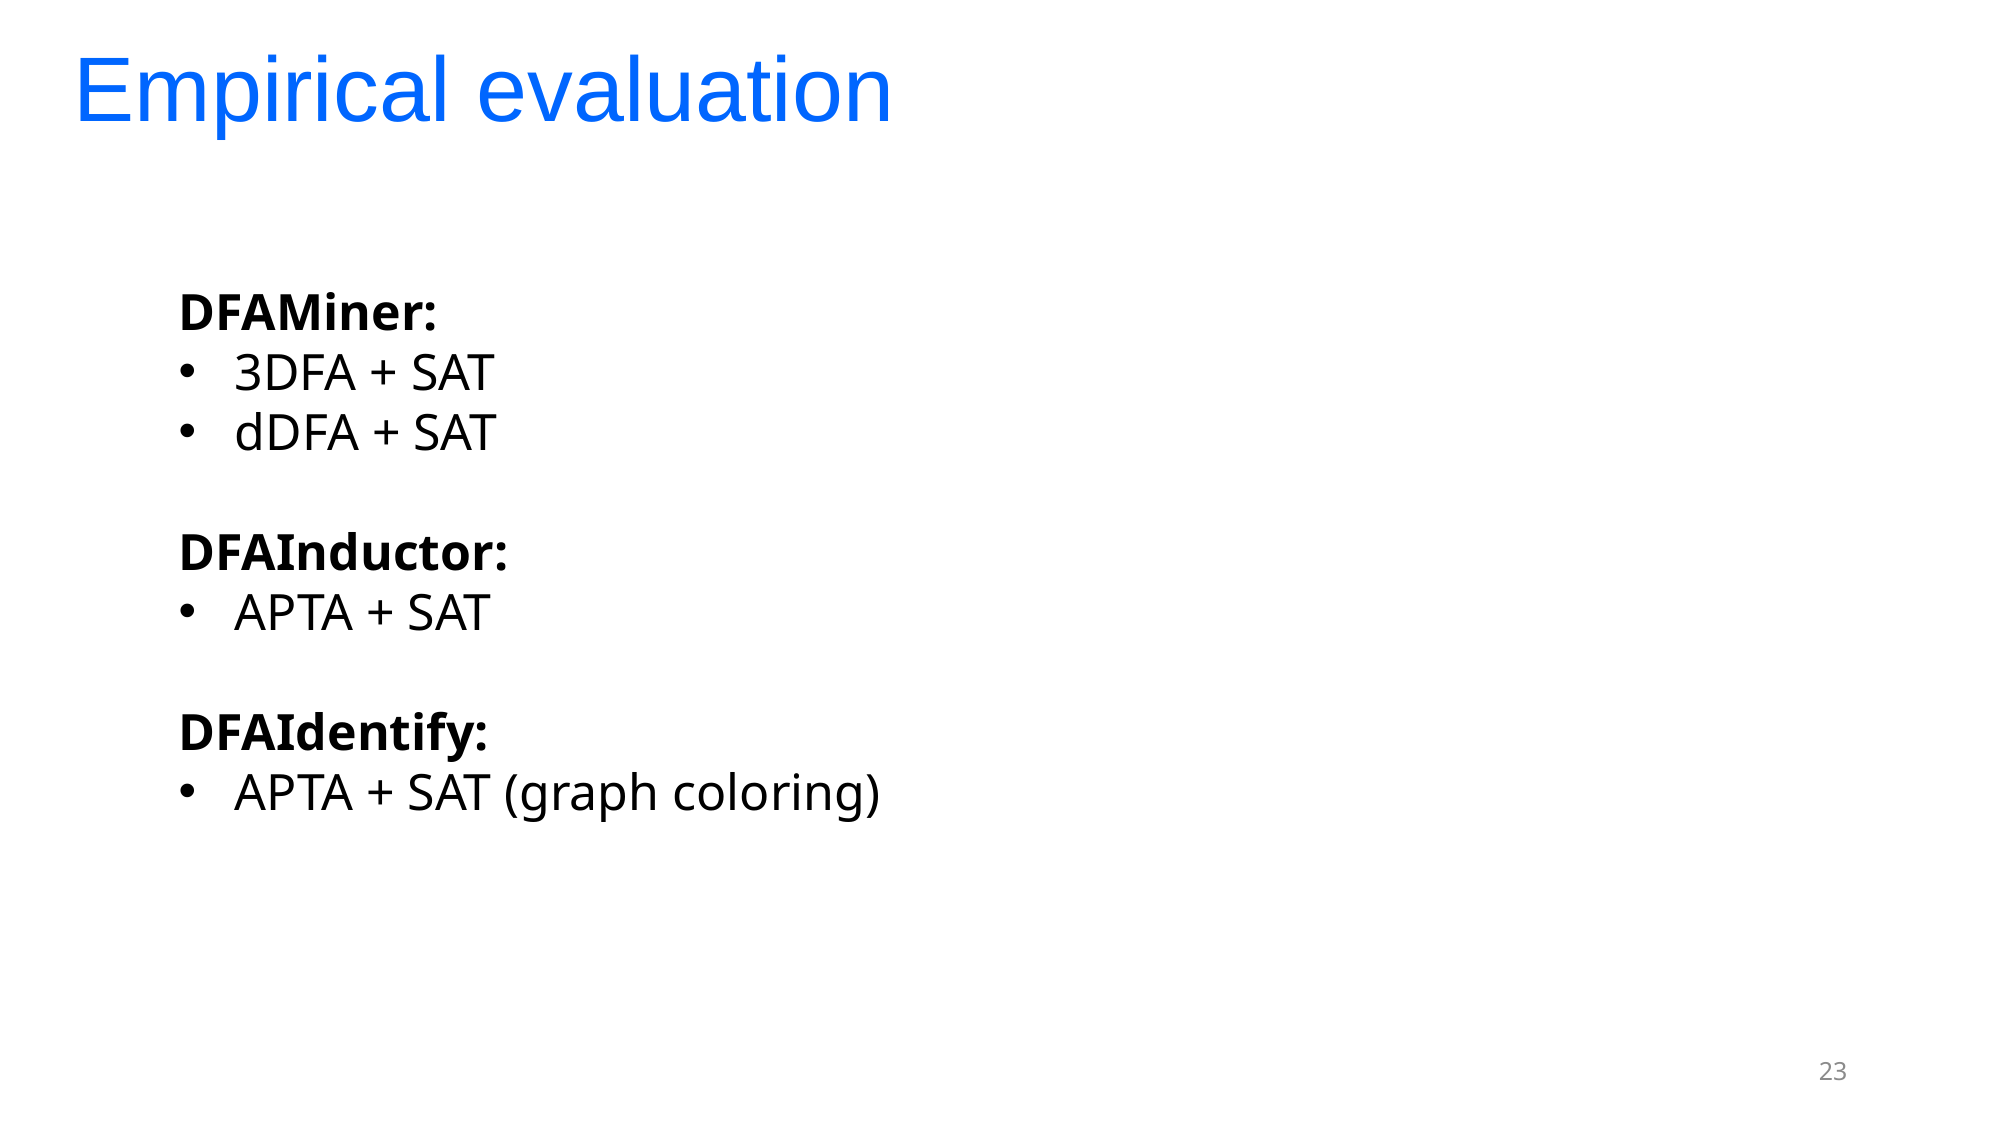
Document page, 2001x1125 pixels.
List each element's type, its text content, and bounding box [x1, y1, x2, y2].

slide_number 23 [1412, 1042, 1863, 1103]
text_box Empirical evaluation [59, 22, 1726, 148]
text_box DFAMiner: 3DFA + SAT dDFA + SAT DFAInductor: APTA + SAT DFAIdentify: APTA + SAT (graph coloring) [163, 272, 1685, 888]
